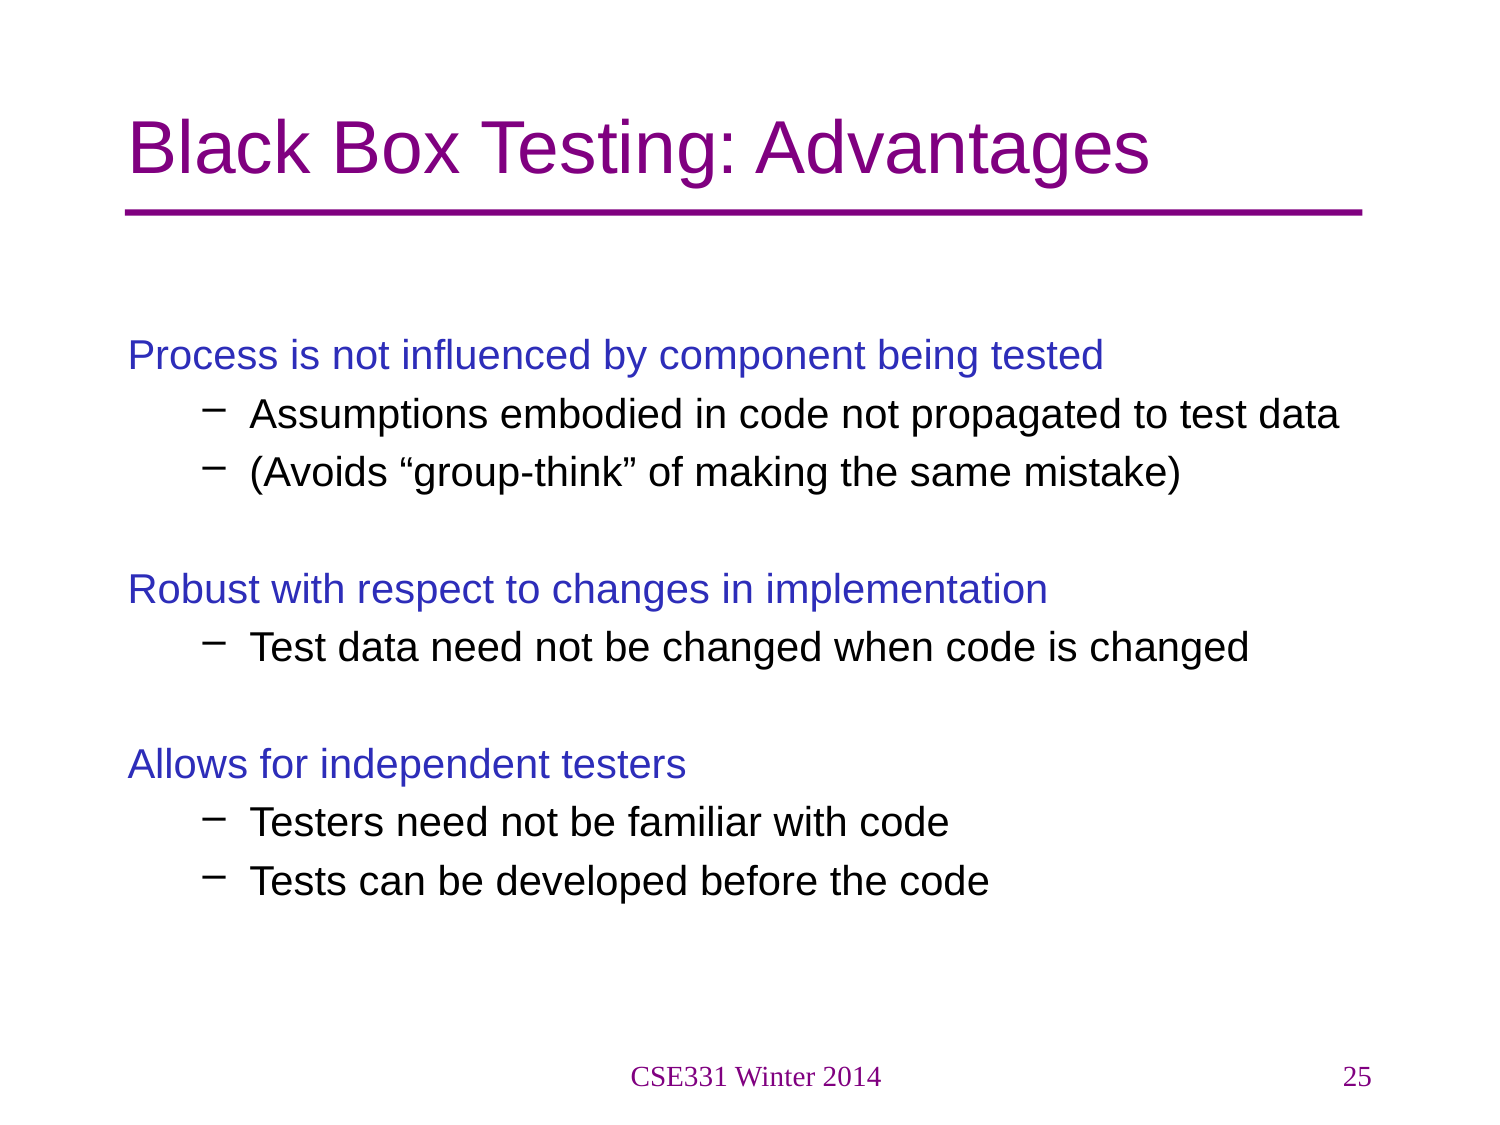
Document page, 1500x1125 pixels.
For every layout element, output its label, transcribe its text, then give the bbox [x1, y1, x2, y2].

list Process is not influenced by component being tested Assumptions embodied in code not propagated to test data (Avoids “group-think” of making the same mistake) Robust with respect to changes in implementation Test data need not be changed when code is changed Allows for independent testers Testers need not be familiar with code Tests can be developed before the code [112, 262, 1388, 1000]
slide_number 25 [1074, 1049, 1388, 1125]
footer CSE331 Winter 2014 [474, 1049, 1038, 1125]
title Black Box Testing: Advantages [112, 50, 1388, 238]
